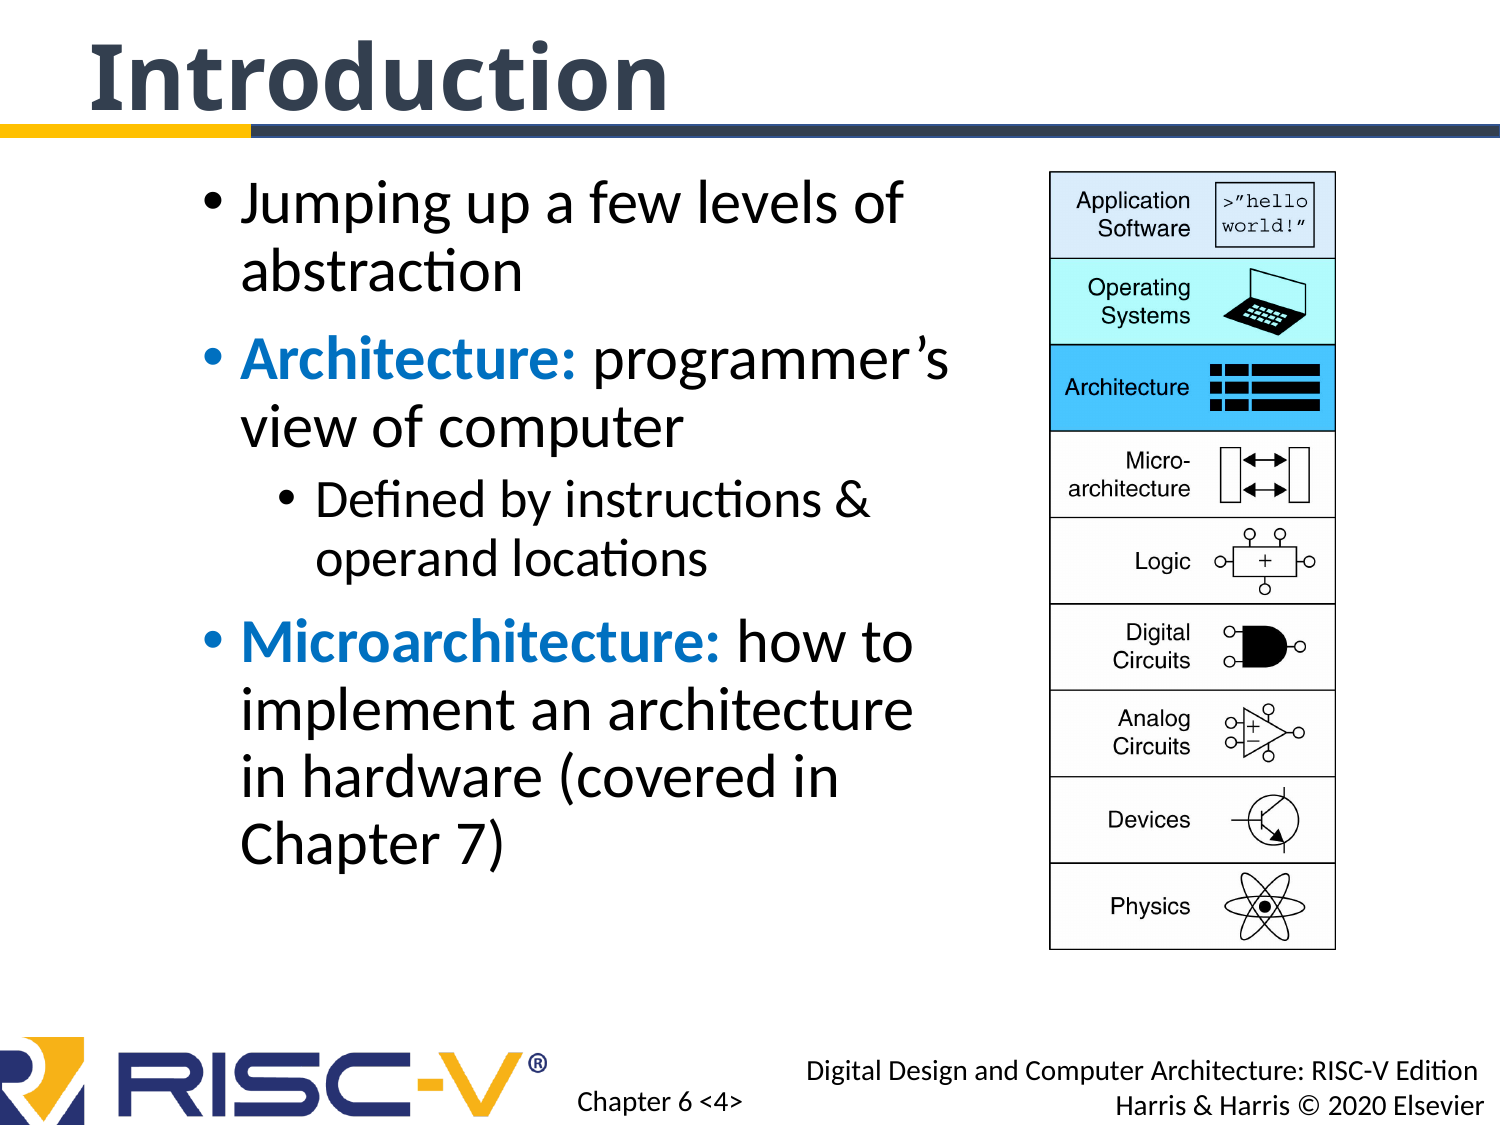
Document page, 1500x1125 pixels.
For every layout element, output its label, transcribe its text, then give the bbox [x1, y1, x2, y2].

picture [1049, 170, 1336, 950]
text_box Introduction [0, 11, 1300, 136]
picture [0, 1037, 547, 1125]
list Jumping up a few levels of abstraction Architecture: programmer’s view of computer Defined by instructions & operand locations Microarchitecture: how to implement an architecture in hardware (covered in Chapter 7) [187, 162, 975, 975]
